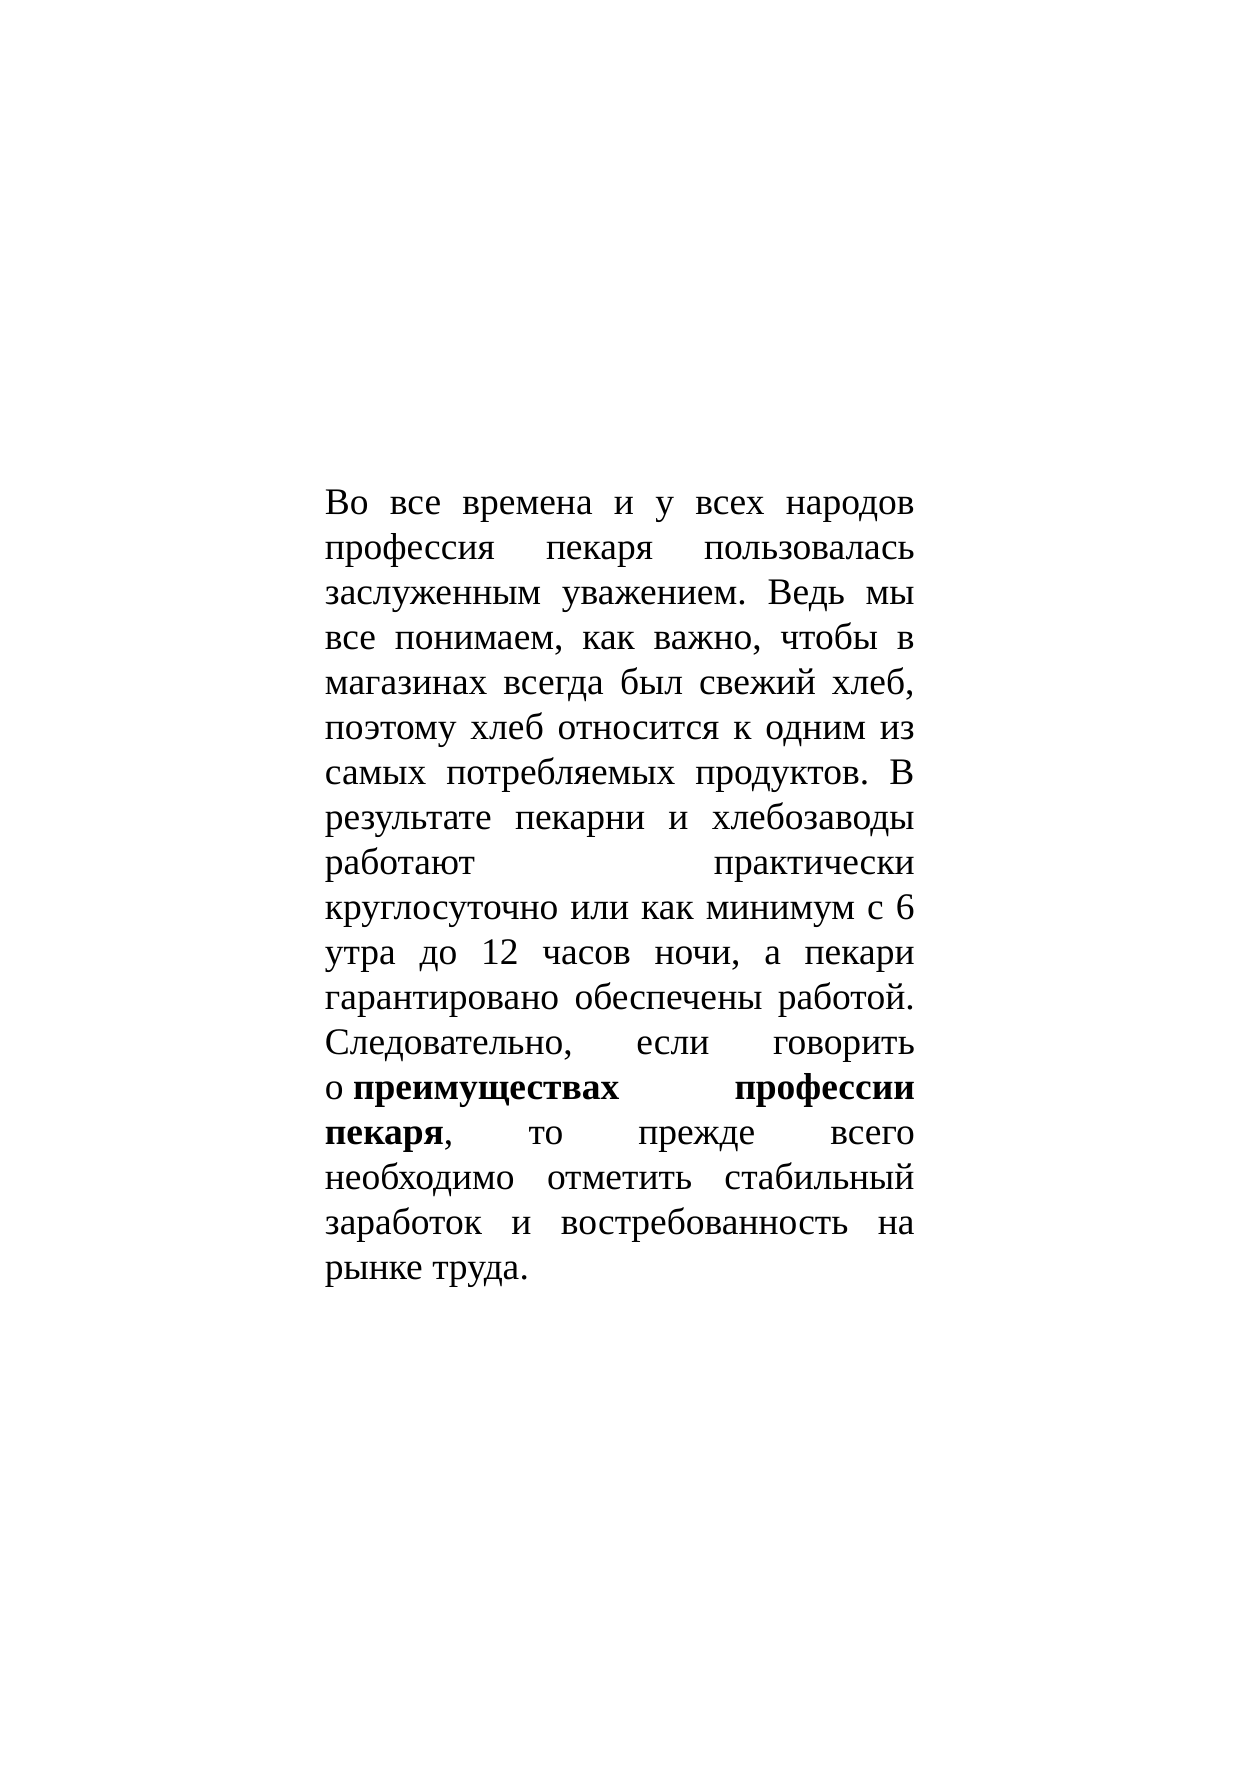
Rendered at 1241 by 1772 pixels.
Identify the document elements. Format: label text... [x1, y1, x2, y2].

text_box Во все времена и у всех народов профессия пекаря пользовалась заслуженным уважением. Ведь мы все понимаем, как важно, чтобы в магазинах всегда был свежий хлеб, поэтому хлеб относится к одним из самых потребляемых продуктов. В результате пекарни и хлебозаводы работают практически круглосуточно или как минимум с 6 утра до 12 часов ночи, а пекари гарантировано обеспечены работой. Следовательно, если говорить о преимуществах профессии пекаря, то прежде всего необходимо отметить стабильный заработок и востребованность на рынке труда. [310, 469, 930, 1295]
